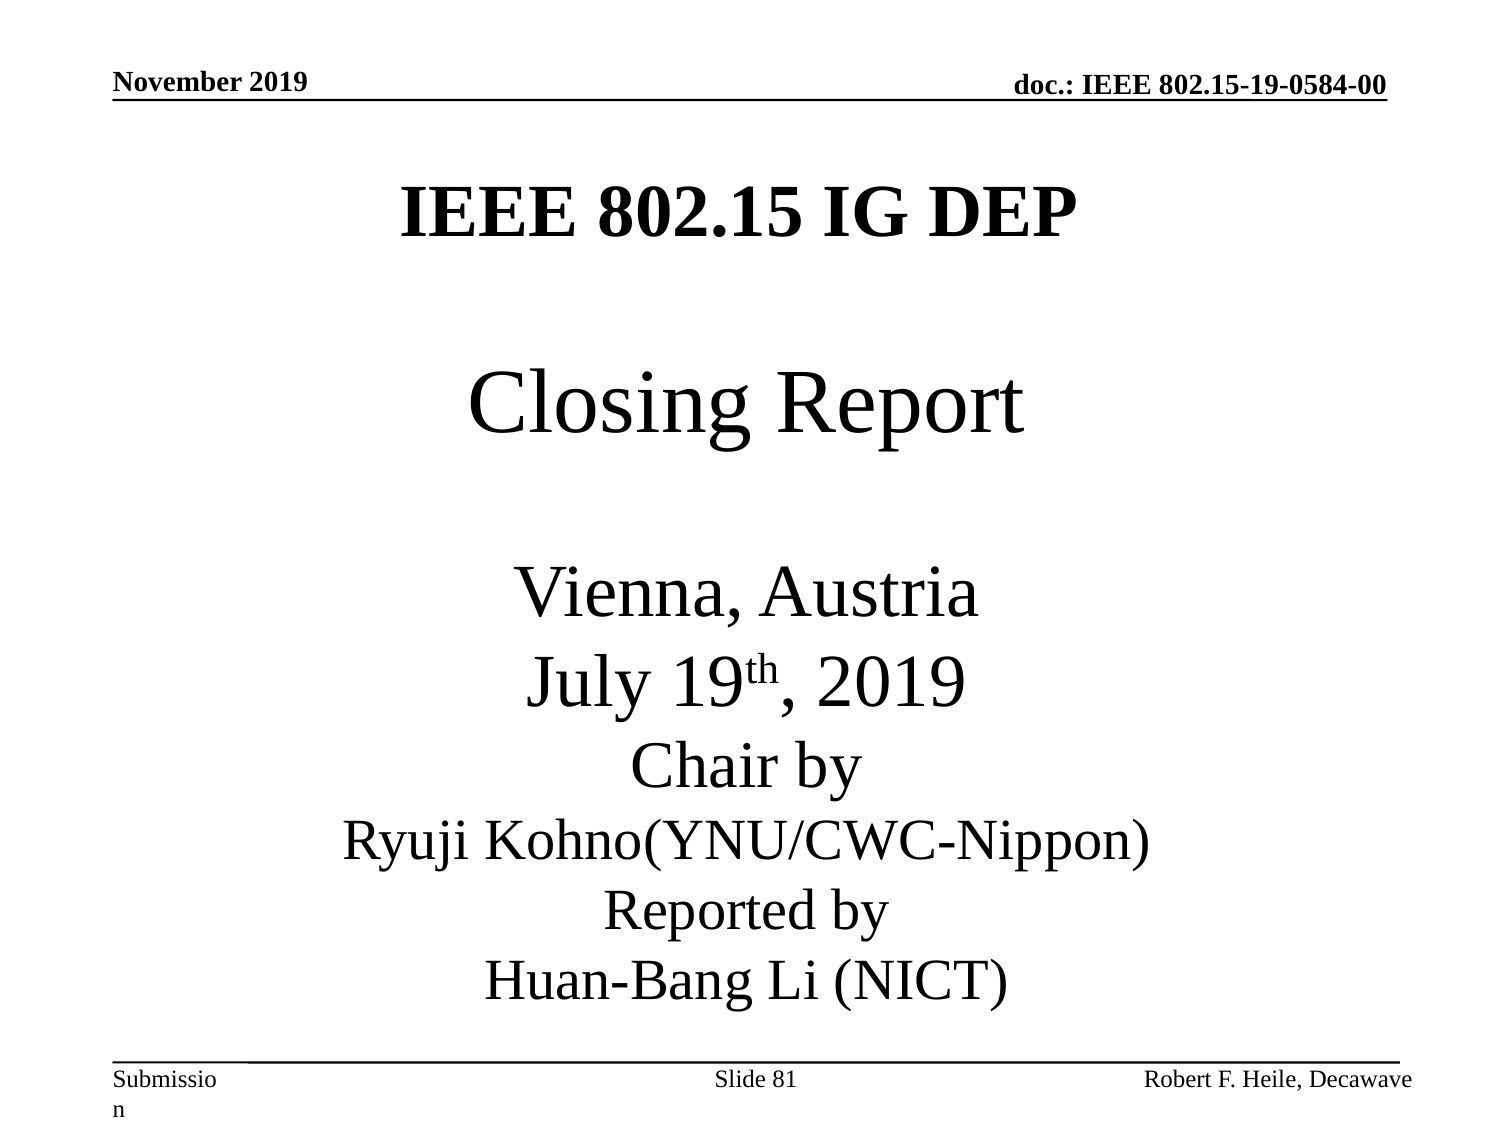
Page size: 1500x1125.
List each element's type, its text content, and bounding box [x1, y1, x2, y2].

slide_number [112, 62, 375, 98]
footer Robert F. Heile, Decawave [900, 1062, 1413, 1093]
title IEEE 802.15 IG DEP Closing Report Vienna, Austria July 19th, 2019 Chair by Ryuji Kohno(YNU/CWC-Nippon) Reported by Huan-Bang Li (NICT) [123, 172, 1370, 1000]
slide_number Slide 81 [712, 1062, 800, 1093]
